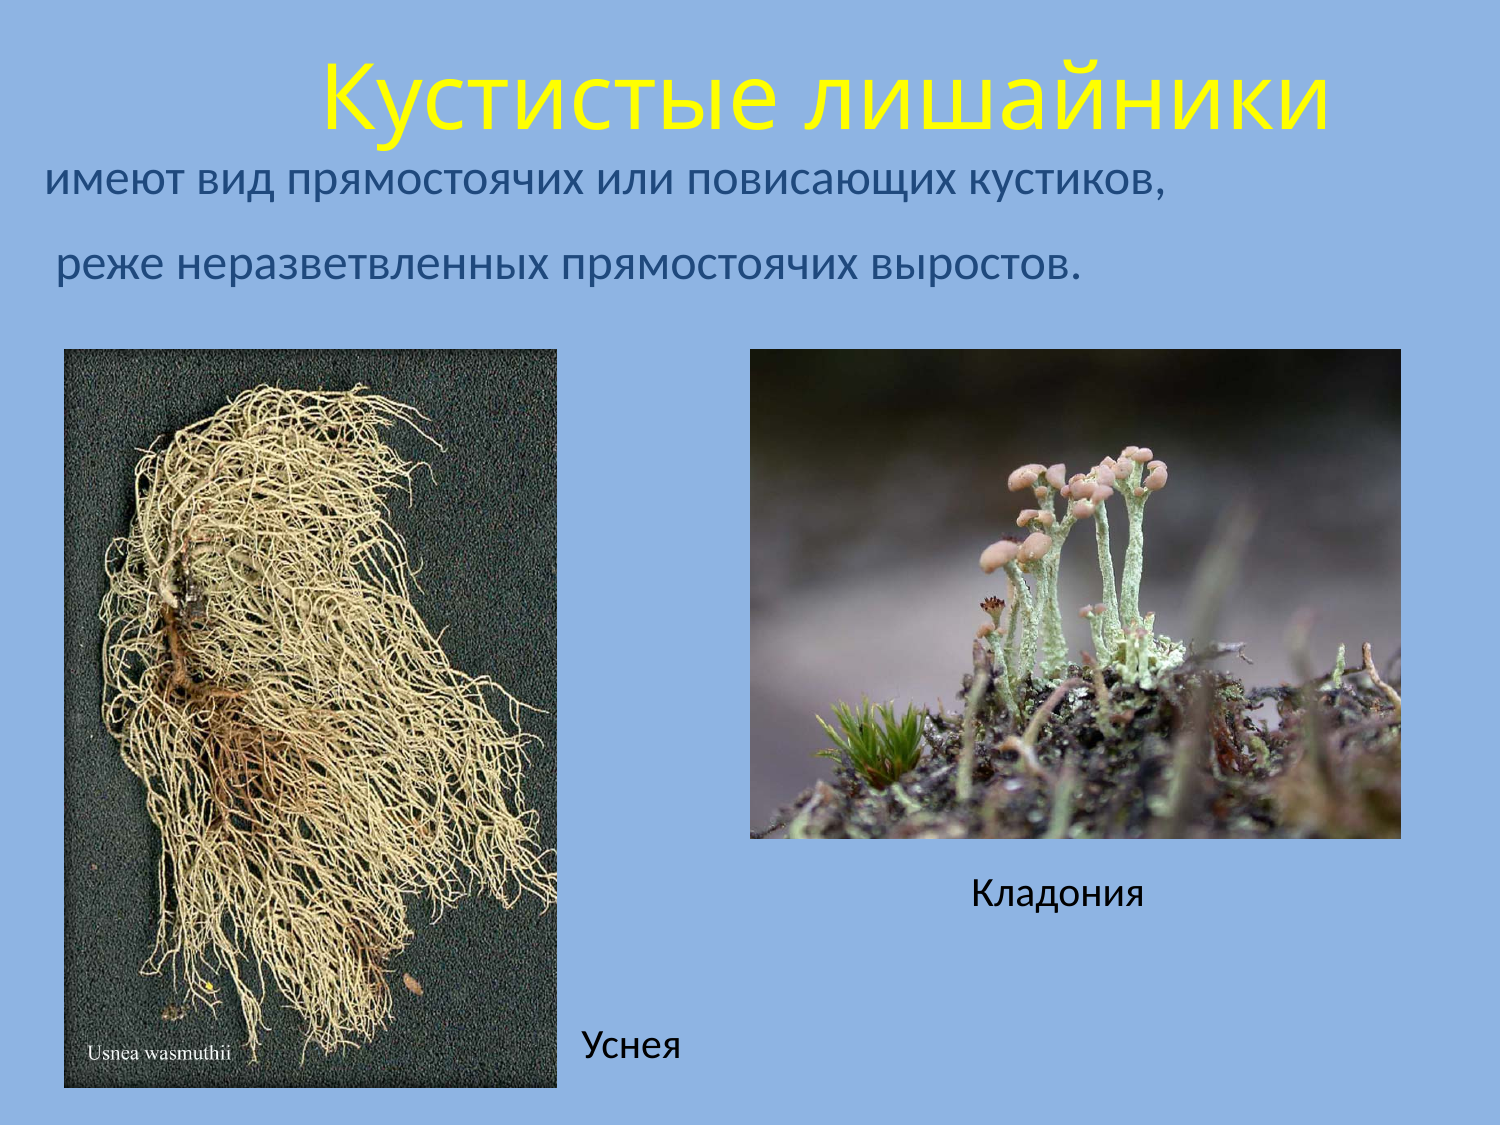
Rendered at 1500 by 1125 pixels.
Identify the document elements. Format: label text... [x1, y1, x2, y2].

text_box Кустистые лишайники [304, 30, 1350, 137]
text_box Кладония [956, 857, 1160, 923]
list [64, 349, 557, 1089]
text_box Уснея [566, 1009, 697, 1075]
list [749, 349, 1402, 839]
text_box имеют вид прямостоячих или повисающих кустиков, реже неразветвленных прямостоячих выростов. [29, 137, 1500, 297]
